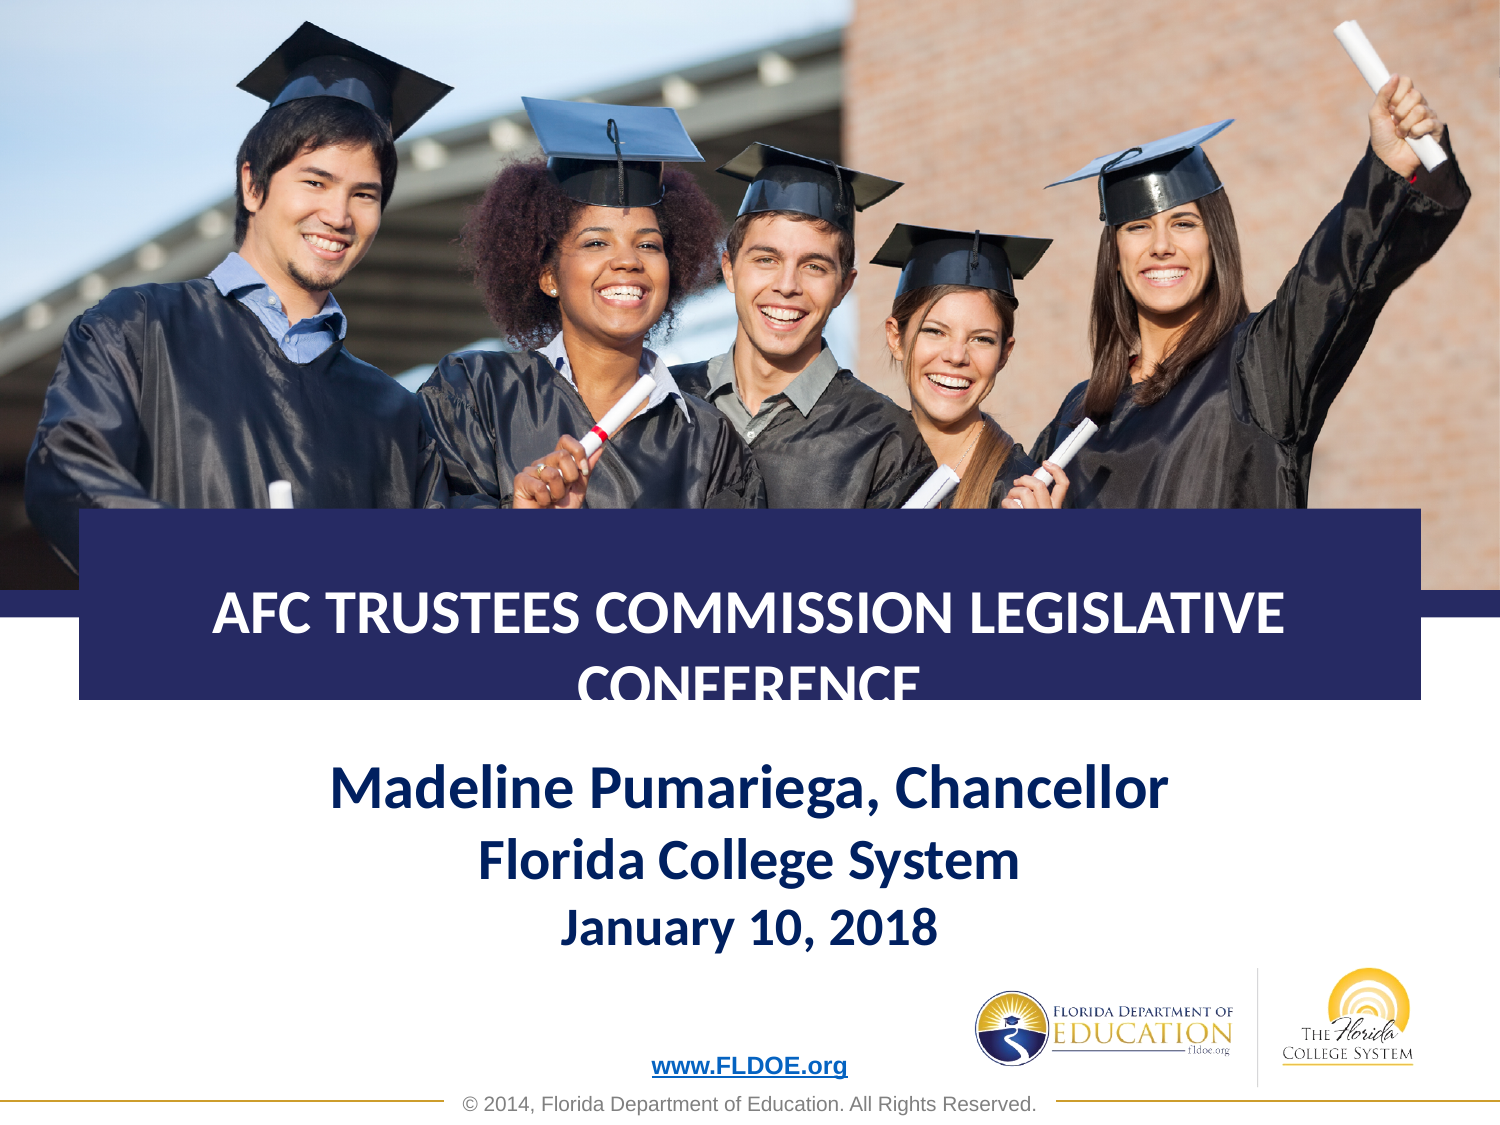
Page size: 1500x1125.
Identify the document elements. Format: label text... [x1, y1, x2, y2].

subtitle Madeline Pumariega, Chancellor Florida College System January 10, 2018 [79, 738, 1421, 969]
text_box AFC Trustees Commission Legislative Conference [79, 563, 1421, 728]
picture [942, 947, 1457, 1098]
picture [0, 0, 1500, 590]
